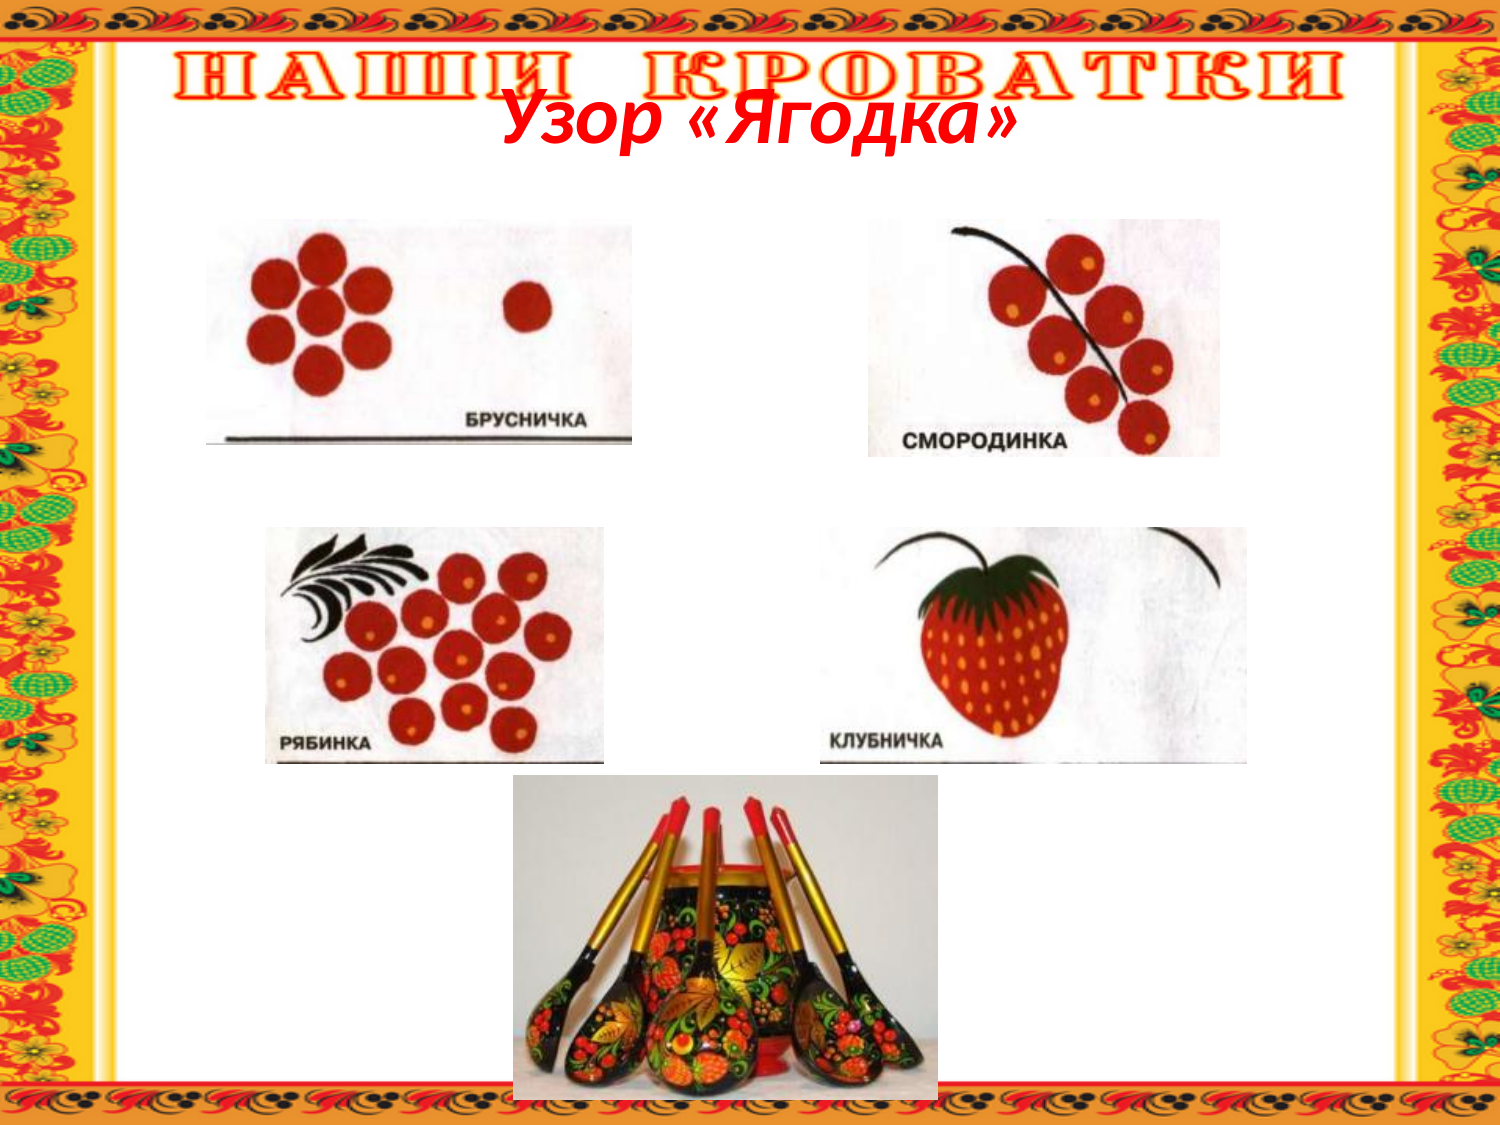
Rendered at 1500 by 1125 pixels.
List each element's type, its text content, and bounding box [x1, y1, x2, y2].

title Узор «Ягодка» [159, 44, 1365, 176]
picture [0, 0, 1500, 1125]
